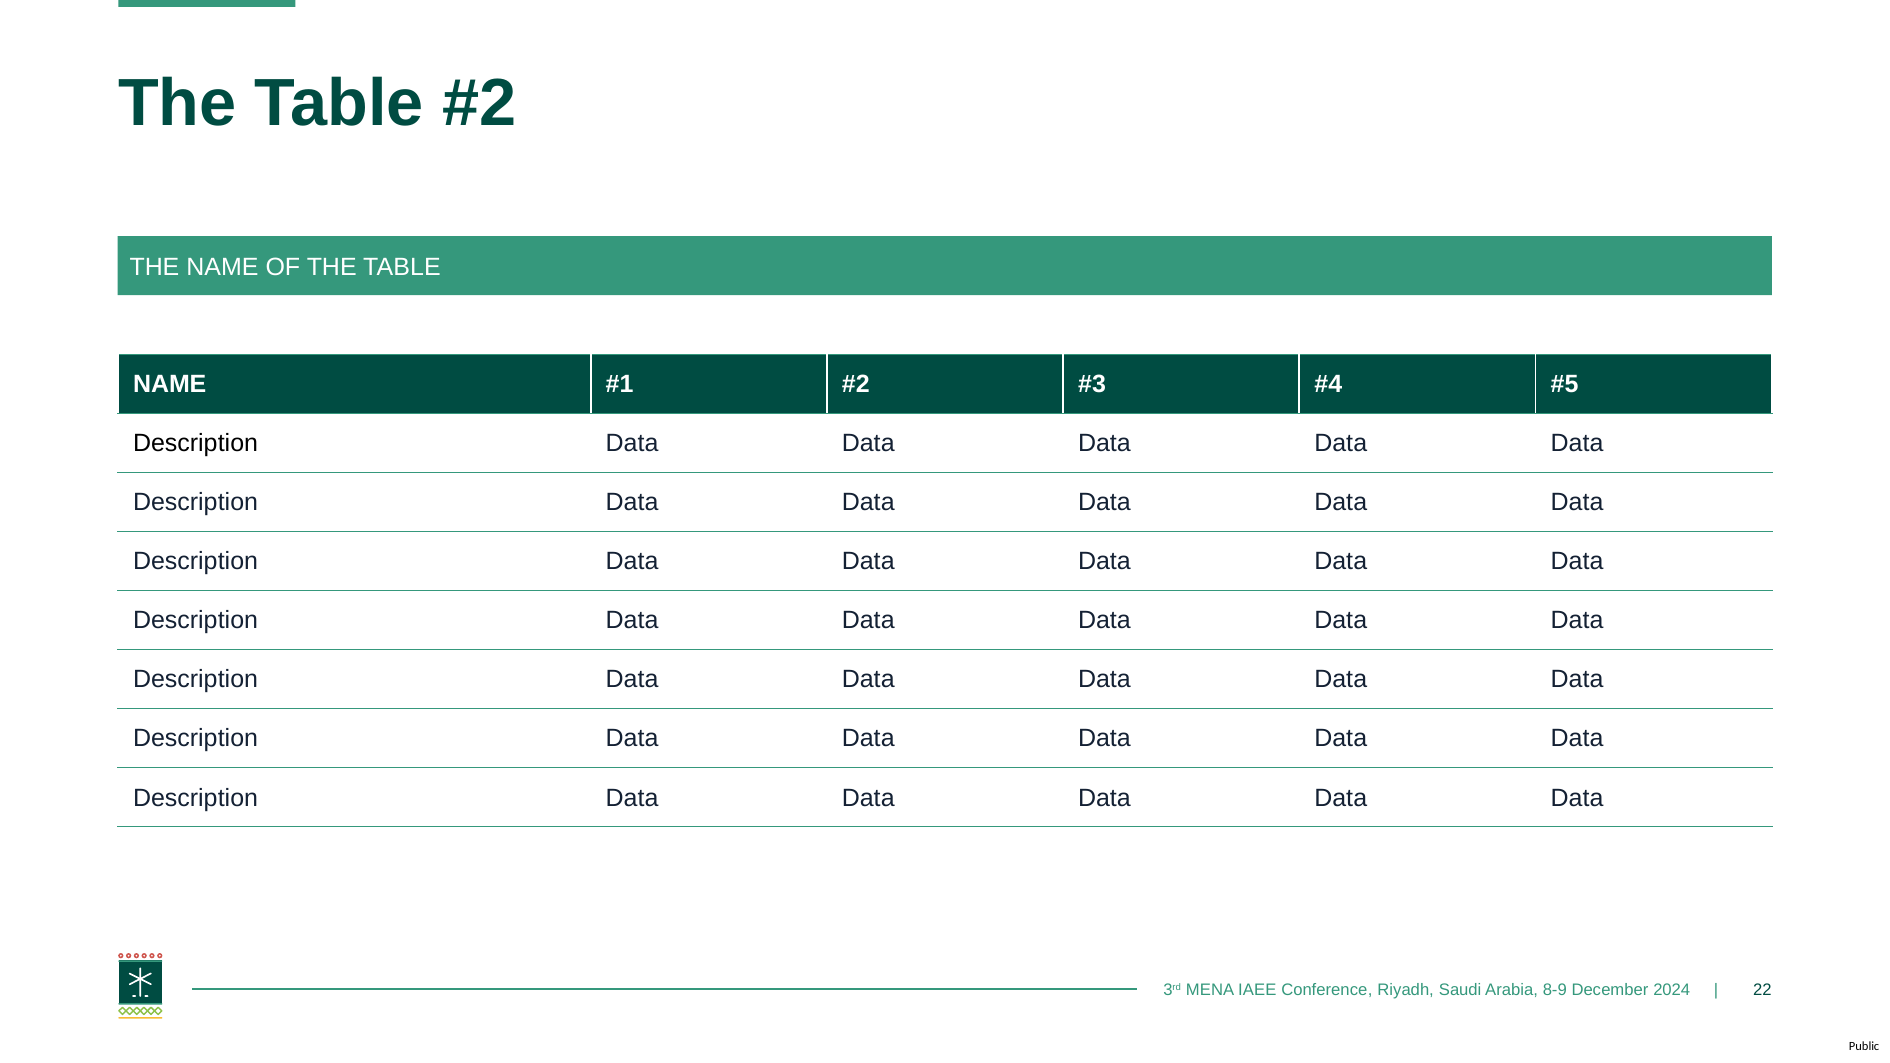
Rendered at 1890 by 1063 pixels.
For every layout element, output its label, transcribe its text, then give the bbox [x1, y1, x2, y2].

table_cell Description [119, 591, 590, 649]
table_cell Data [1536, 709, 1771, 767]
table_cell Description [119, 414, 590, 472]
table_cell Data [1536, 473, 1771, 531]
table_cell Data [1300, 414, 1535, 472]
table_cell Data [1300, 532, 1535, 590]
table_cell Data [1064, 709, 1298, 767]
table_cell Data [828, 414, 1062, 472]
table_cell Data [828, 473, 1062, 531]
table_cell Data [1536, 650, 1771, 708]
table_cell Data [1536, 414, 1771, 472]
table_cell Data [1300, 768, 1535, 826]
table_cell Data [1064, 650, 1298, 708]
table_cell Data [828, 591, 1062, 649]
table_header #5 [1536, 355, 1771, 413]
table_cell Data [592, 414, 826, 472]
table_cell Data [592, 650, 826, 708]
table_header #4 [1300, 355, 1535, 413]
table_cell Data [592, 532, 826, 590]
table_cell Data [592, 768, 826, 826]
table_cell Description [119, 709, 590, 767]
table_header #2 [828, 355, 1062, 413]
table_cell Description [119, 532, 590, 590]
table_cell Data [1064, 414, 1298, 472]
table_cell Data [592, 709, 826, 767]
table_cell Data [1536, 532, 1771, 590]
table_cell Data [1064, 591, 1298, 649]
table_cell Data [828, 650, 1062, 708]
table_cell Data [1300, 473, 1535, 531]
table_cell Data [1064, 768, 1298, 826]
table_cell Data [1064, 473, 1298, 531]
table_cell Description [119, 768, 590, 826]
list The Table #2 [118, 59, 1772, 178]
table_cell Description [119, 473, 590, 531]
table_header NAME [119, 355, 590, 413]
table_header #3 [1064, 355, 1298, 413]
text_box THE NAME OF THE TABLE [117, 236, 1772, 296]
table_cell Data [1536, 768, 1771, 826]
table_cell Data [1536, 591, 1771, 649]
table_cell Data [1300, 650, 1535, 708]
table_cell Data [828, 532, 1062, 590]
table_cell Data [1300, 709, 1535, 767]
table_header #1 [592, 355, 826, 413]
table_cell Description [119, 650, 590, 708]
table_cell Data [828, 709, 1062, 767]
table_cell Data [592, 473, 826, 531]
table_cell Data [828, 768, 1062, 826]
table_cell Data [1064, 532, 1298, 590]
table_cell Data [1300, 591, 1535, 649]
table_cell Data [592, 591, 826, 649]
